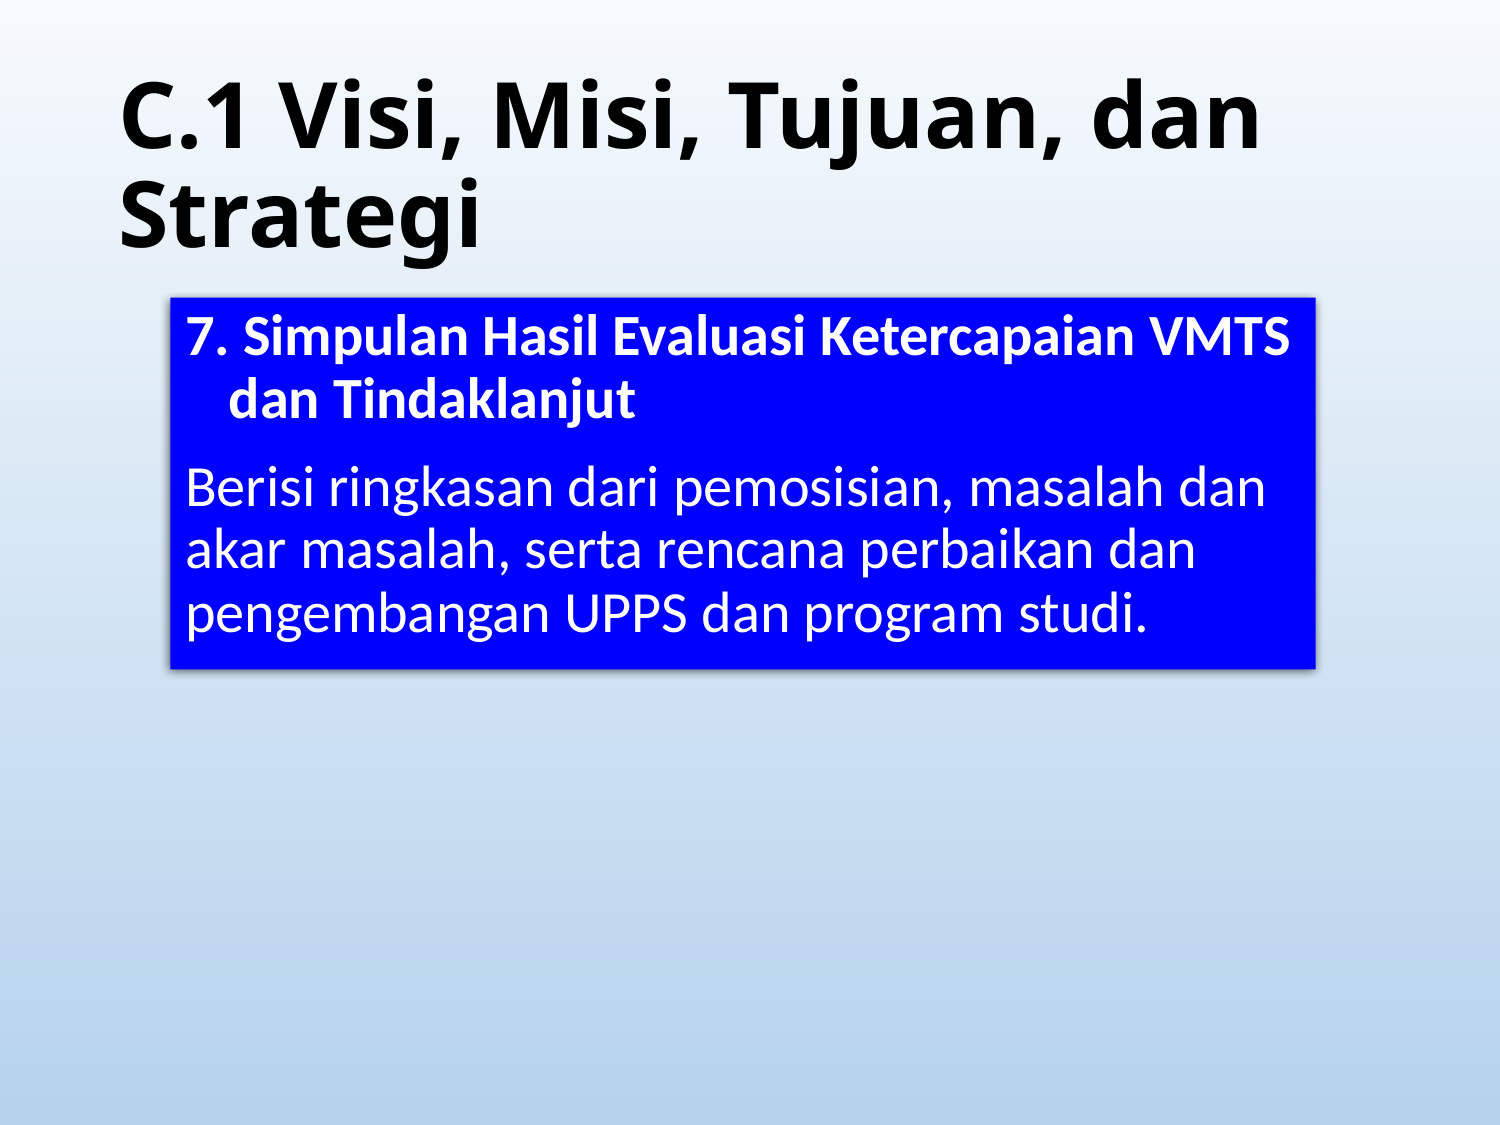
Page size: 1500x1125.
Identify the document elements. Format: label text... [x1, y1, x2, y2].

title C.1 Visi, Misi, Tujuan, dan Strategi [103, 59, 1397, 278]
text_box 7. Simpulan Hasil Evaluasi Ketercapaian VMTS dan Tindaklanjut Berisi ringkasan dari pemosisian, masalah dan akar masalah, serta rencana perbaikan dan pengembangan UPPS dan program studi. [170, 297, 1316, 670]
